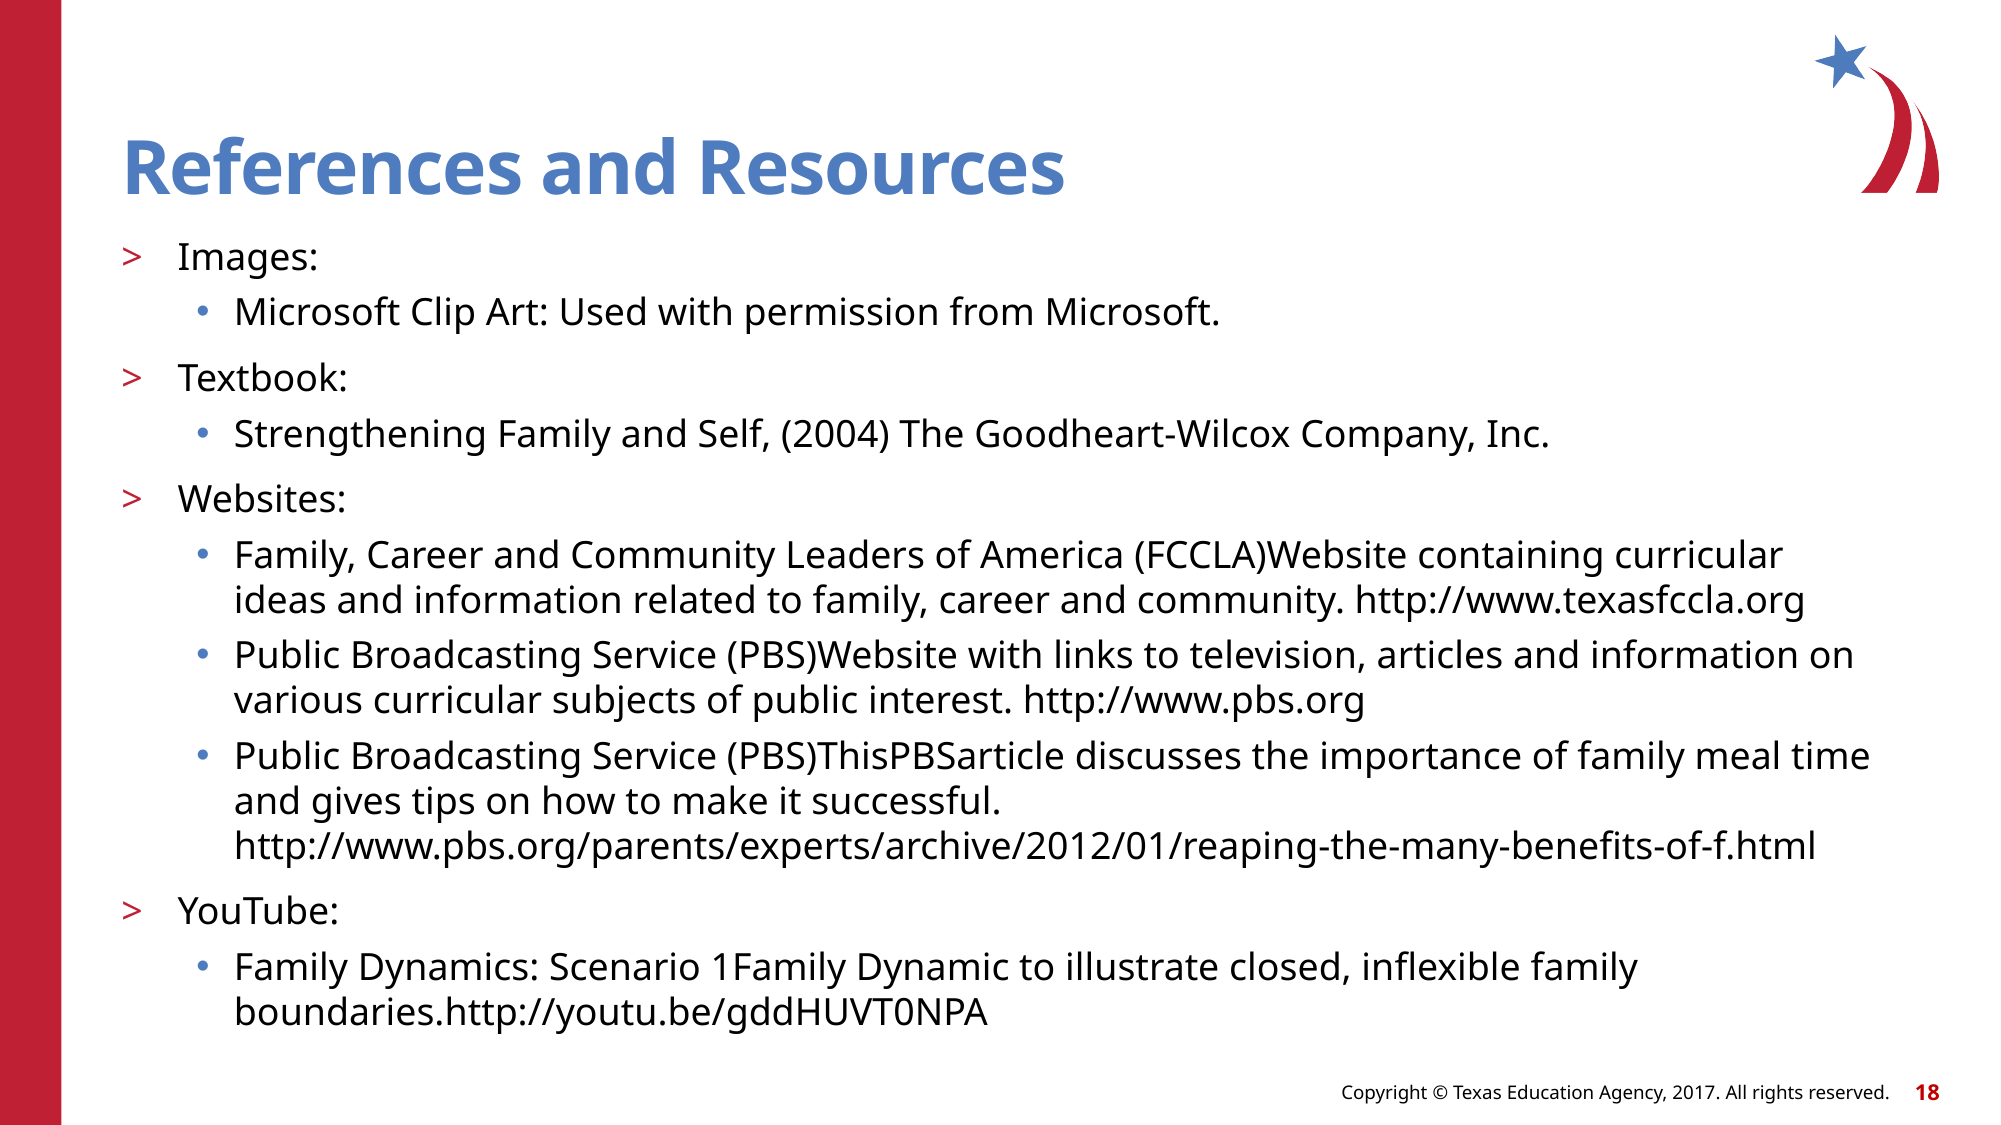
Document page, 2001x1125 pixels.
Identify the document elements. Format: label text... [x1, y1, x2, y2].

list Images: Microsoft Clip Art: Used with permission from Microsoft. Textbook: Strengthening Family and Self, (2004) The Goodheart-Wilcox Company, Inc. Websites: Family, Career and Community Leaders of America (FCCLA)Website containing curricular ideas and information related to family, career and community. http://www.texasfccla.org Public Broadcasting Service (PBS)Website with links to television, articles and information on various curricular subjects of public interest. http://www.pbs.org Public Broadcasting Service (PBS)ThisPBSarticle discusses the importance of family meal time and gives tips on how to make it successful. http://www.pbs.org/parents/experts/archive/2012/01/reaping-the-many-benefits-of-f.html YouTube: Family Dynamics: Scenario 1Family Dynamic to illustrate closed, inflexible family boundaries.http://youtu.be/gddHUVT0NPA [121, 233, 1884, 1010]
title References and Resources [121, 66, 1772, 211]
picture [1814, 34, 1939, 193]
